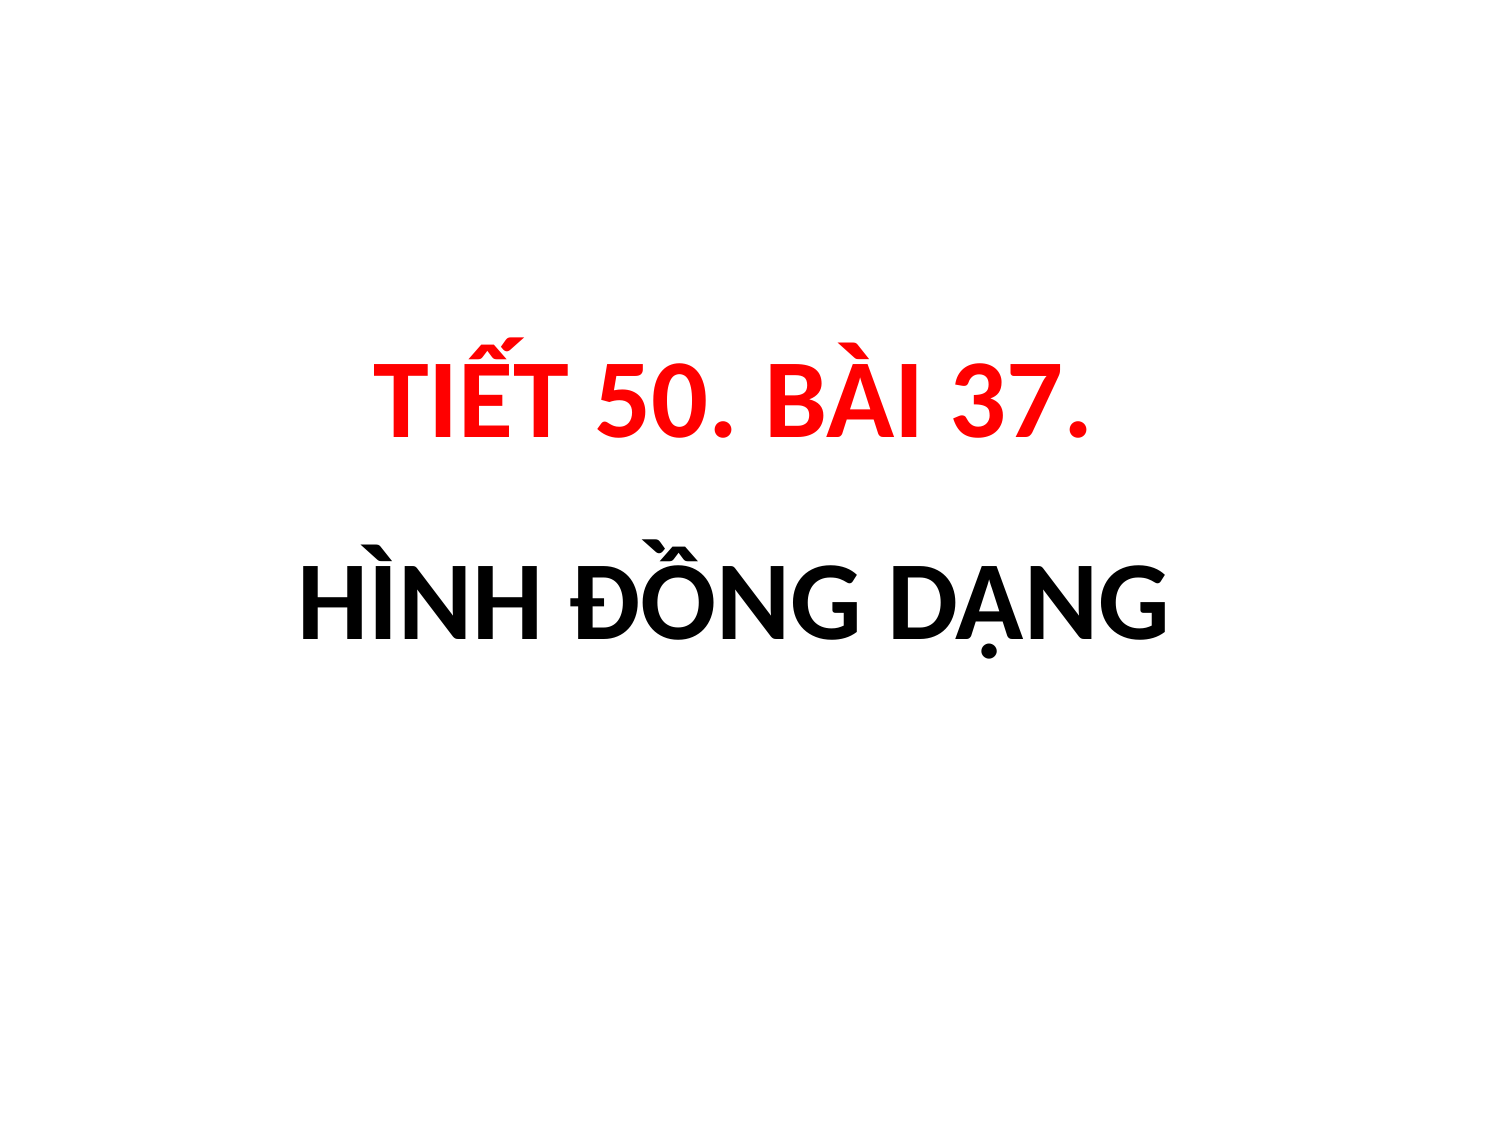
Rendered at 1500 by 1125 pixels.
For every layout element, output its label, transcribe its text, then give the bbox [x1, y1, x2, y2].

text_box TIẾT 50. BÀI 37. HÌNH ĐỒNG DẠNG [43, 249, 1450, 670]
